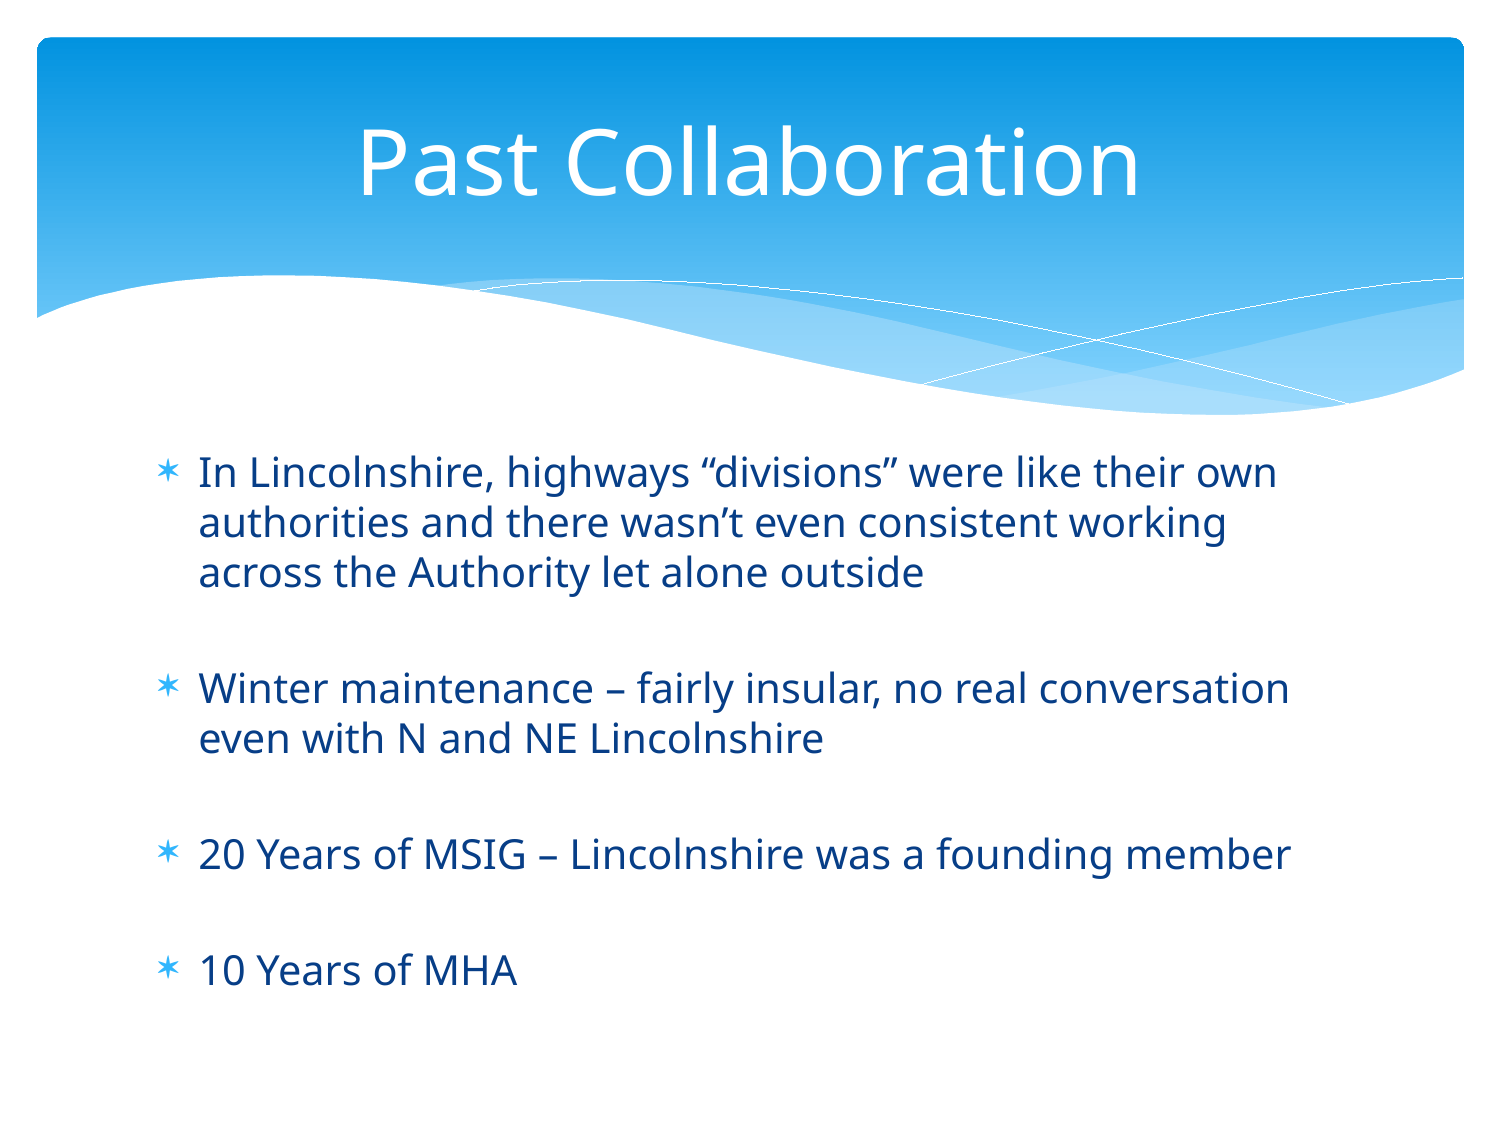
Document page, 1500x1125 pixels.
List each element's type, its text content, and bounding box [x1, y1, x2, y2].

title Past Collaboration [75, 55, 1425, 261]
list In Lincolnshire, highways “divisions” were like their own authorities and there wasn’t even consistent working across the Authority let alone outside Winter maintenance – fairly insular, no real conversation even with N and NE Lincolnshire 20 Years of MSIG – Lincolnshire was a founding member 10 Years of MHA [143, 438, 1359, 1005]
